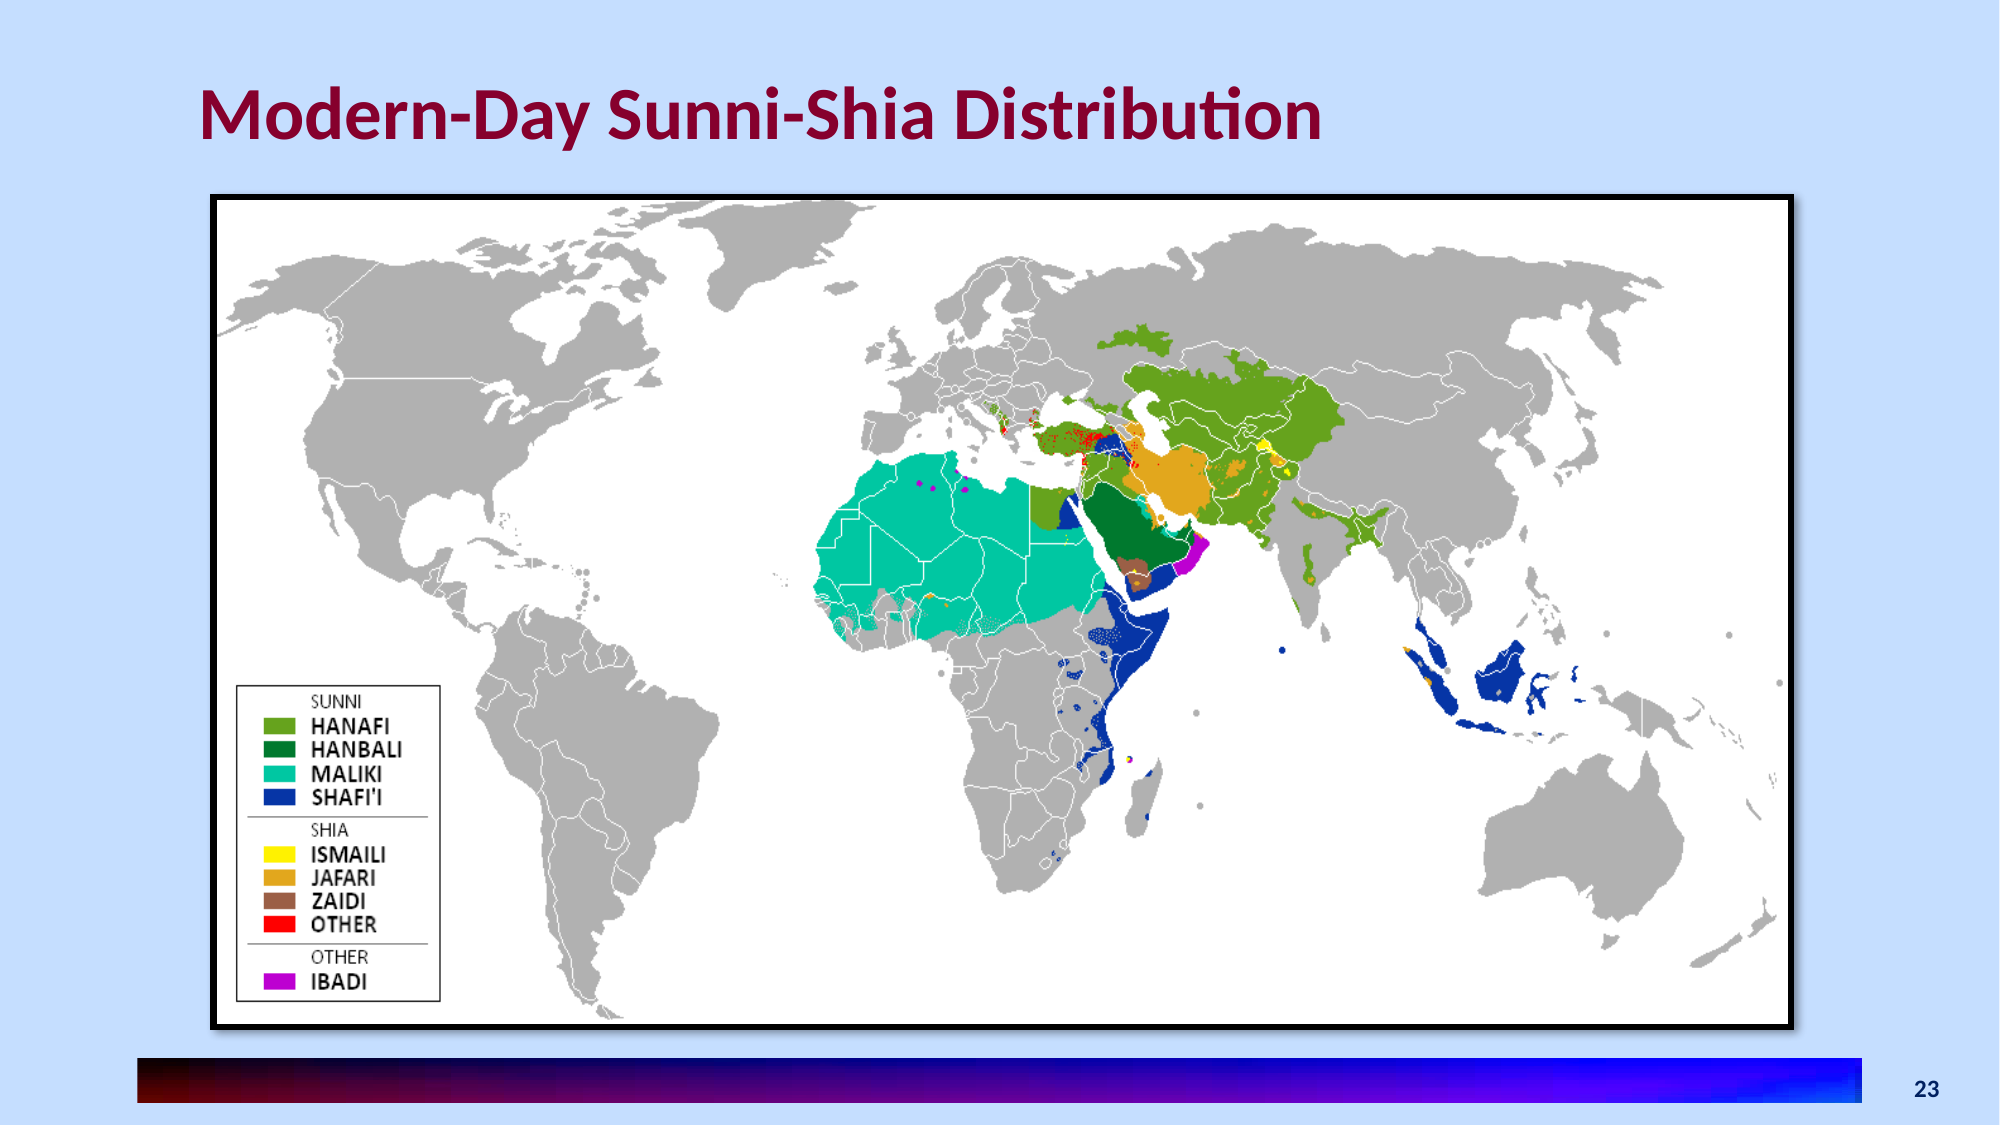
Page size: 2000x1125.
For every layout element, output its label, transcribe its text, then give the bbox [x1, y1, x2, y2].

picture [216, 199, 1788, 1024]
slide_number 23 [1879, 1050, 1955, 1125]
picture [137, 1058, 1862, 1103]
title Modern-Day Sunni-Shia Distribution [160, 43, 1510, 176]
